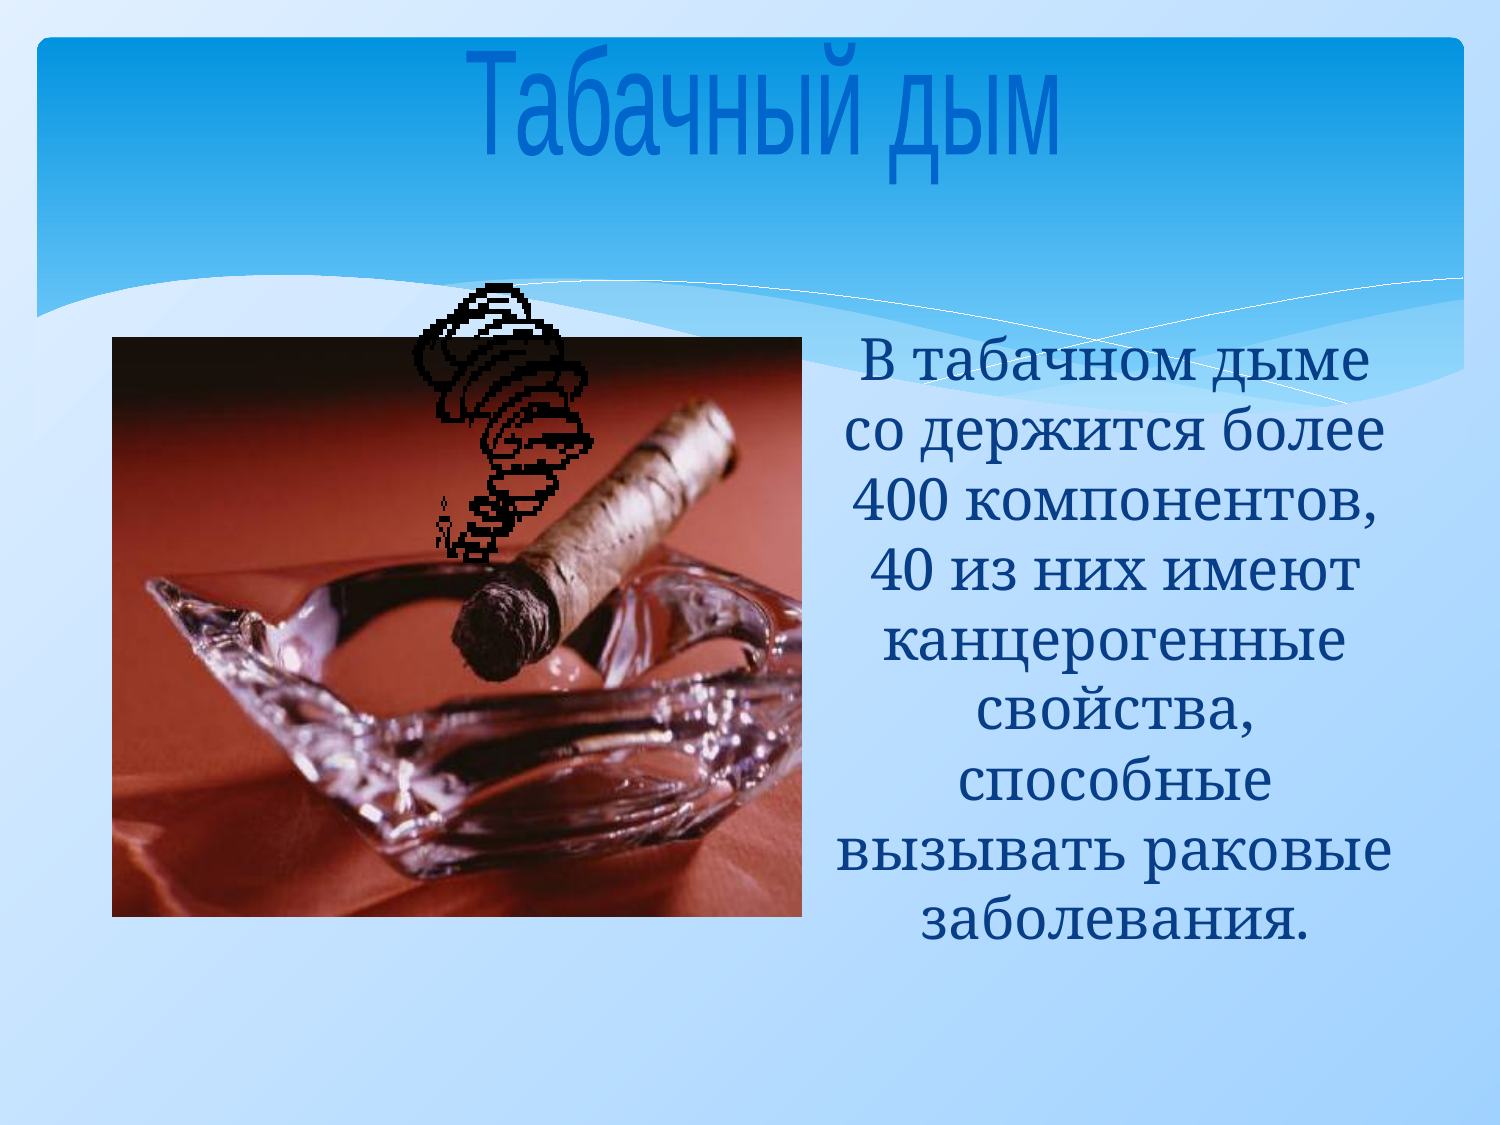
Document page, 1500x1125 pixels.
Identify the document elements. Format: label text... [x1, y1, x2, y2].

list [111, 337, 802, 918]
title [75, 45, 1425, 233]
list В табачном дыме со держится более 400 компонентов, 40 из них имеют канцерогенные свойства, способные вызывать раковые заболевания. [761, 314, 1425, 941]
picture [336, 148, 632, 600]
